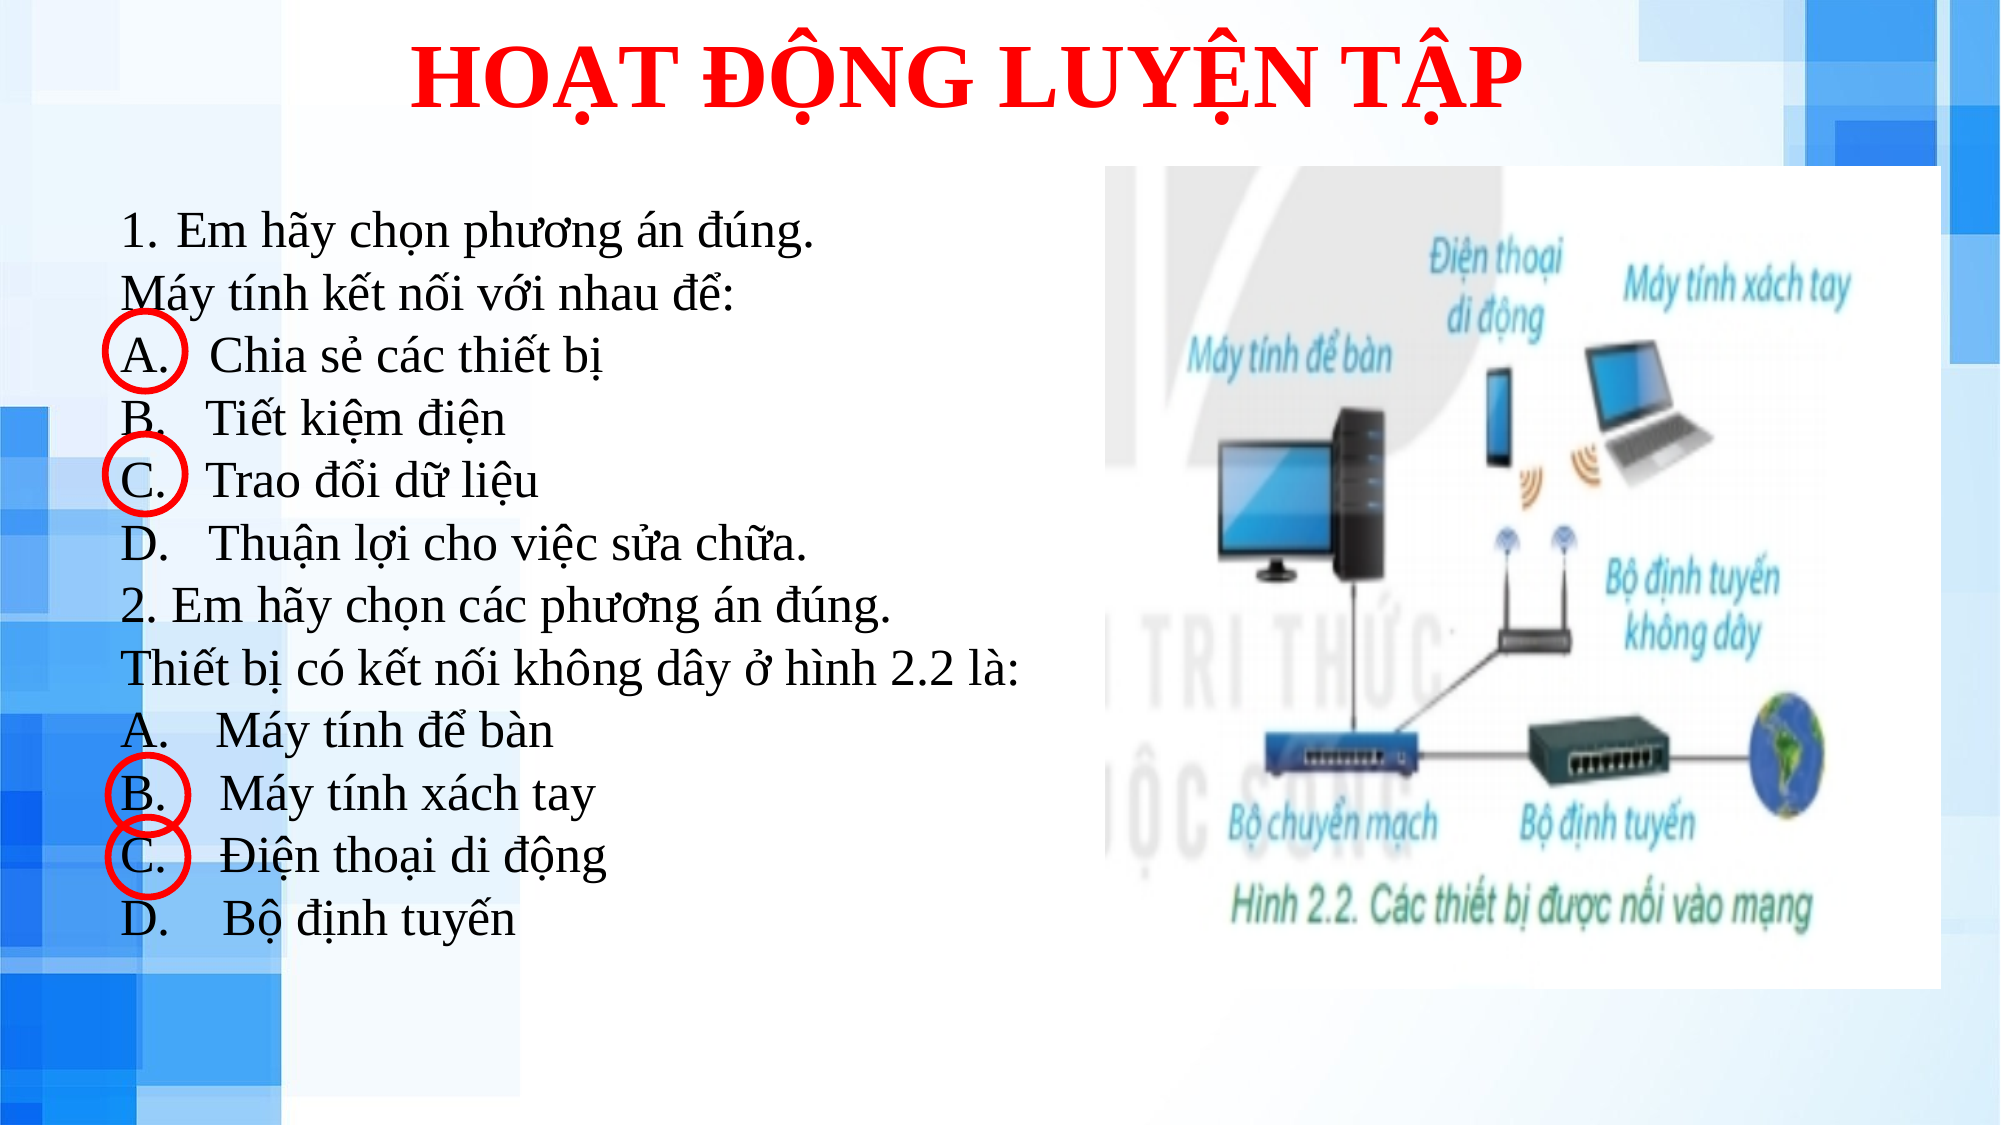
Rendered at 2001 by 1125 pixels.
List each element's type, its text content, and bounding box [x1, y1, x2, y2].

text_box Em hãy chọn phương án đúng. Máy tính kết nối với nhau để: A. Chia sẻ các thiết bị B. Tiết kiệm điện C. Trao đổi dữ liệu D. Thuận lợi cho việc sửa chữa. 2. Em hãy chọn các phương án đúng. Thiết bị có kết nối không dây ở hình 2.2 là: Máy tính để bàn B. Máy tính xách tay C. Điện thoại di động D. Bộ định tuyến [105, 188, 1100, 953]
title HOẠT ĐỘNG LUYỆN TẬP [105, 0, 1831, 143]
text_box [103, 431, 188, 517]
text_box [105, 753, 191, 826]
text_box [103, 309, 188, 394]
text_box [105, 815, 191, 900]
picture [0, 0, 2001, 1125]
